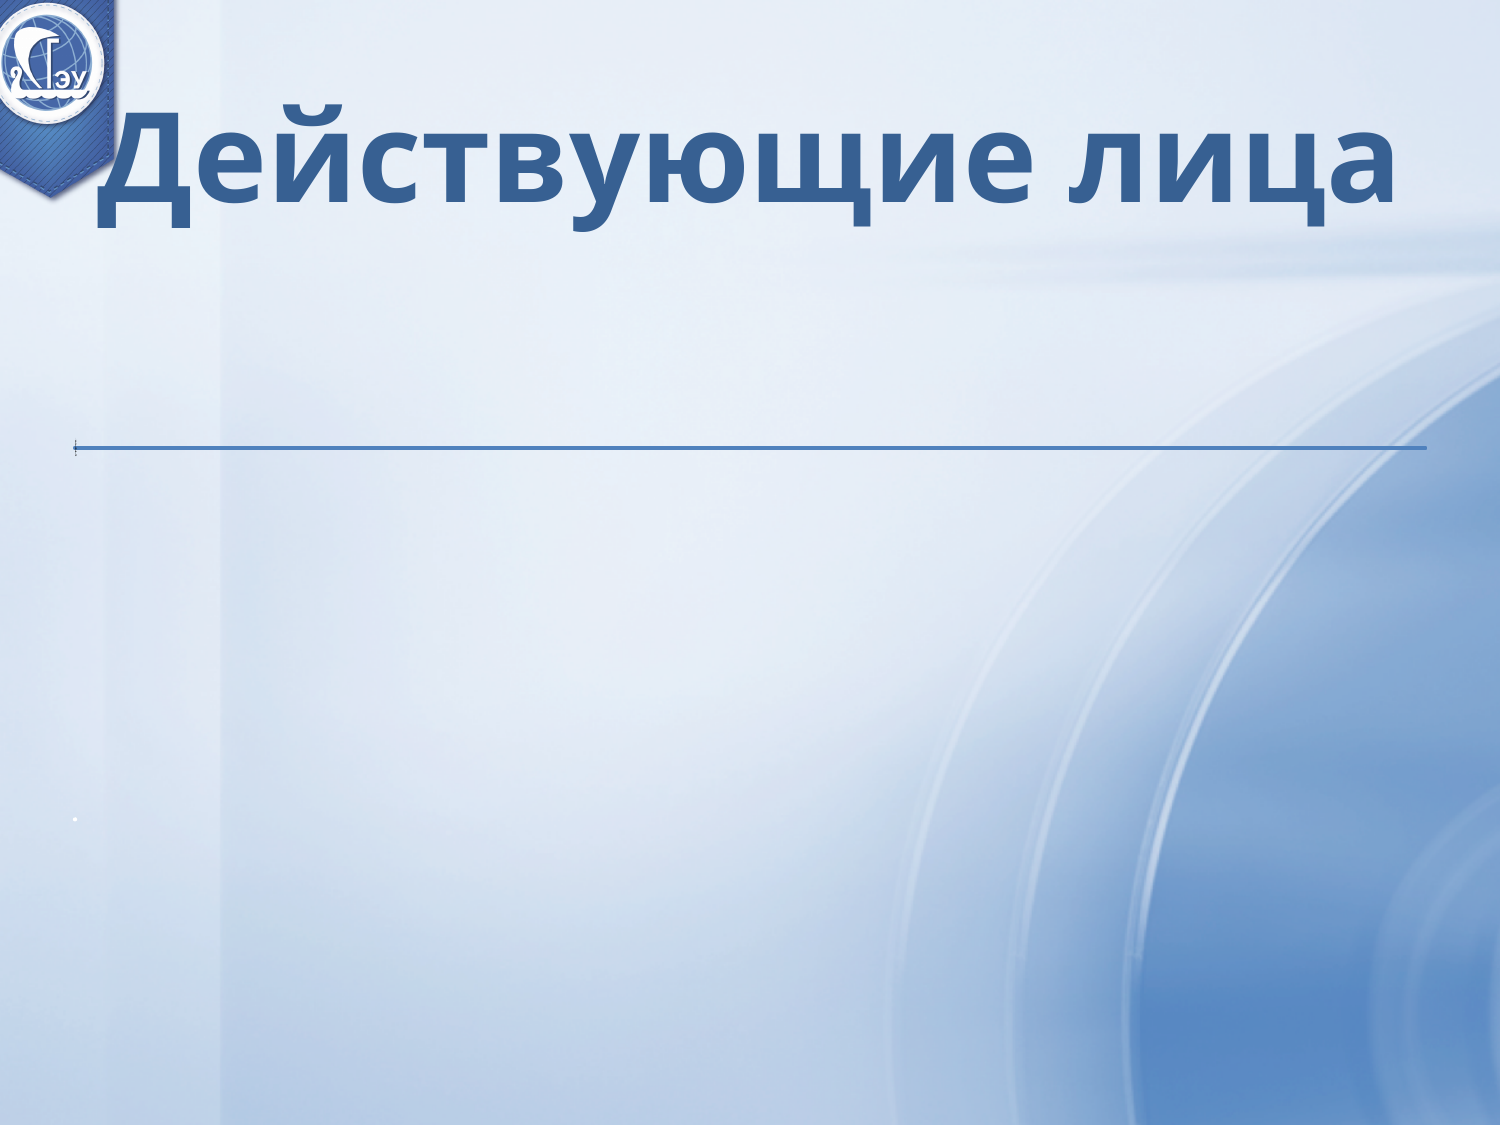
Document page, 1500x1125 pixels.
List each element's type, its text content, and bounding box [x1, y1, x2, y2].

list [74, 261, 1426, 1006]
picture [0, 0, 1500, 1125]
title Действующие лица [74, 58, 1426, 247]
